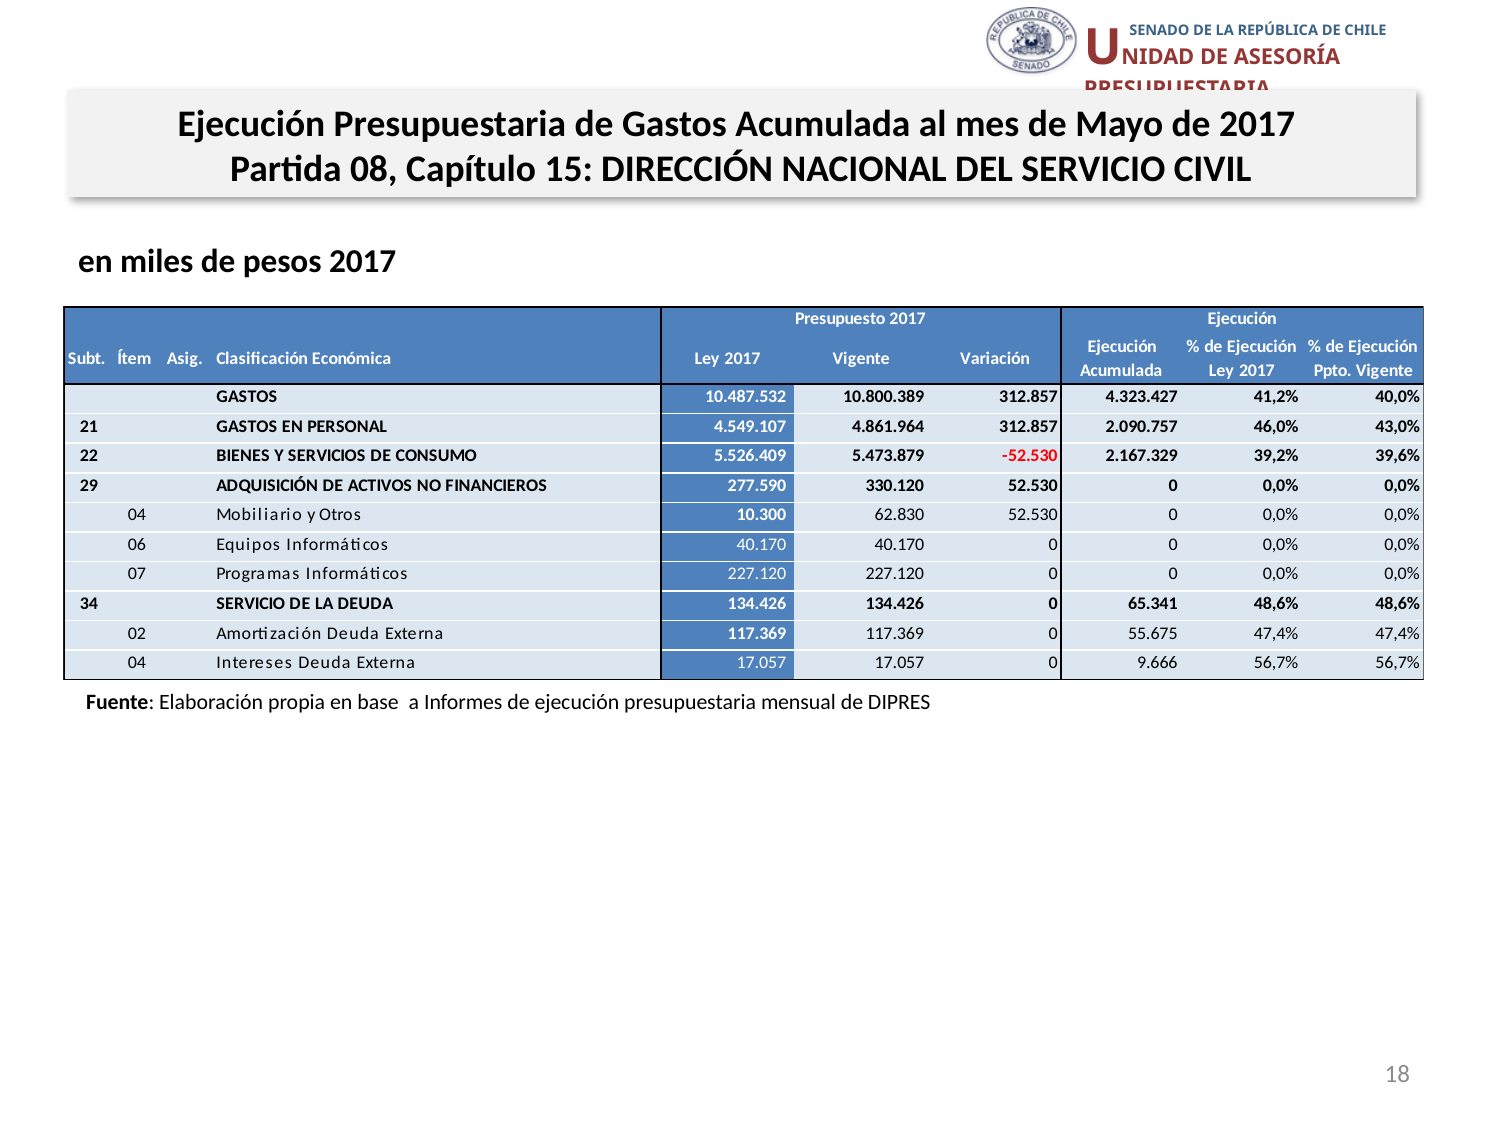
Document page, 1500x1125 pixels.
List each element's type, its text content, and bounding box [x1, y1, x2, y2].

text_box en miles de pesos 2017 [63, 231, 1414, 305]
footer Fuente: Elaboración propia en base a Informes de ejecución presupuestaria mensual de DIPRES [71, 680, 1451, 741]
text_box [63, 306, 1426, 681]
slide_number 18 [1074, 1042, 1425, 1103]
picture [986, 7, 1079, 76]
text_box Ejecución Presupuestaria de Gastos Acumulada al mes de Mayo de 2017 Partida 08, Capítulo 15: DIRECCIÓN NACIONAL DEL SERVICIO CIVIL [67, 90, 1415, 197]
